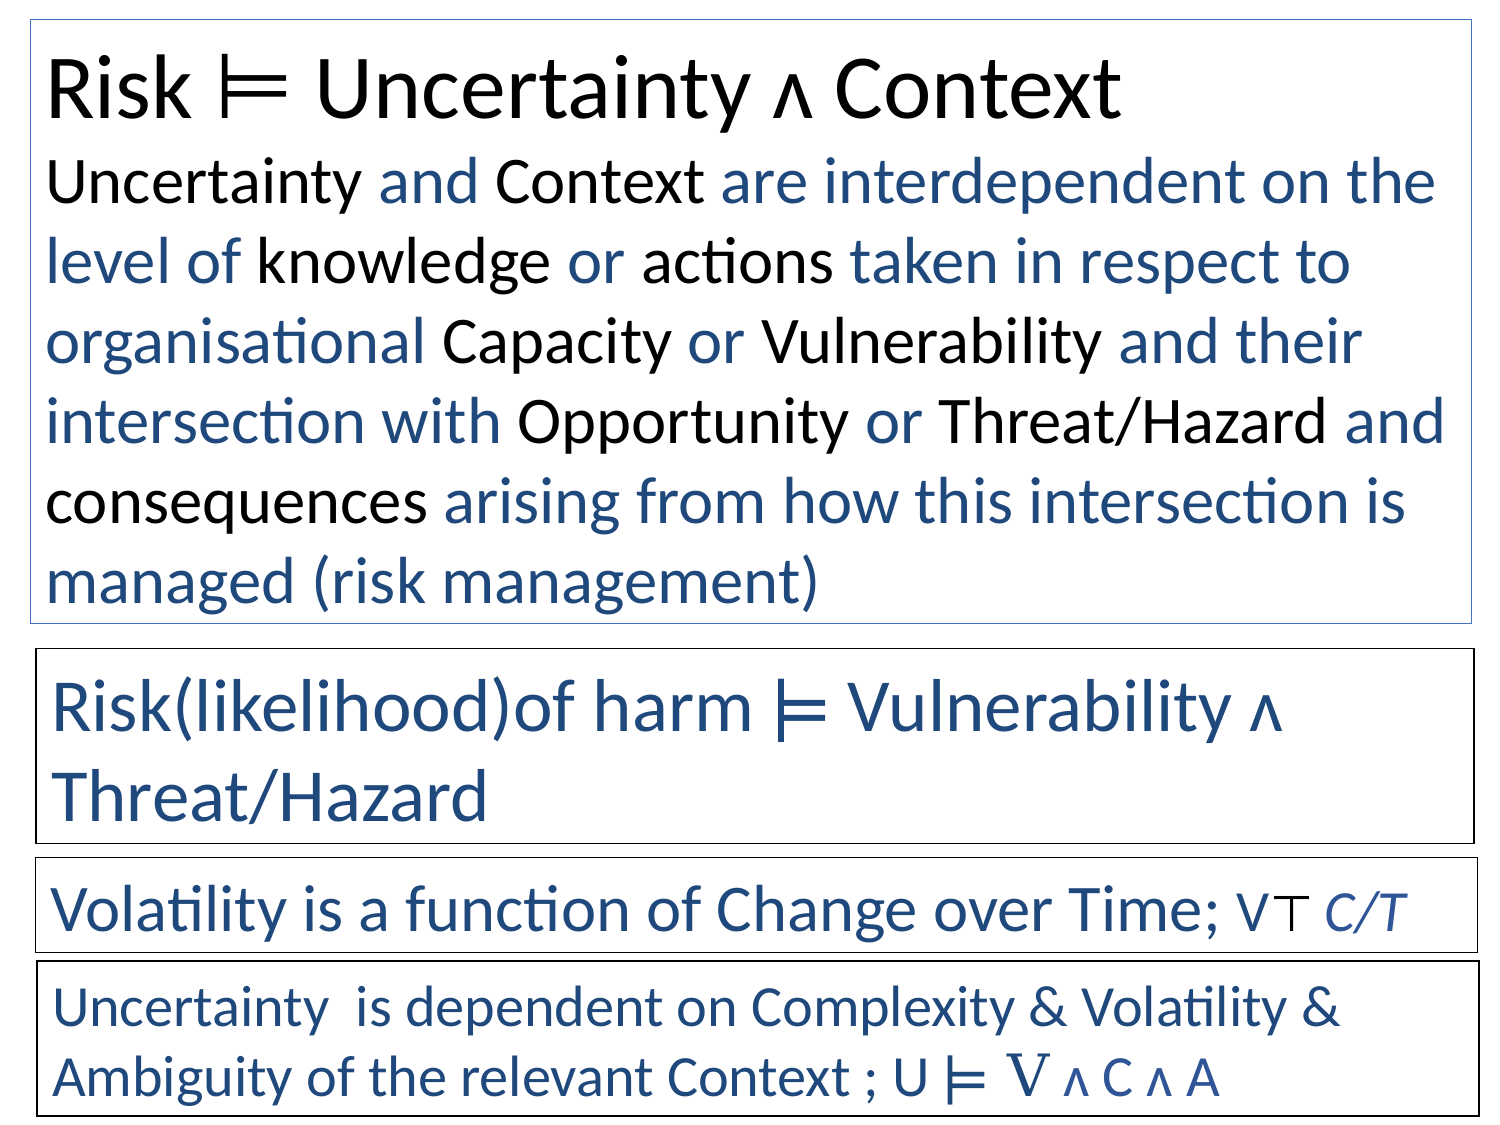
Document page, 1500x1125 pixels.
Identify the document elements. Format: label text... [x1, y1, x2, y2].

text_box Volatility is a function of Change over Time; V⊤ C/T [35, 857, 1478, 953]
text_box Risk(likelihood)of harm ⊨ Vulnerability ʌ Threat/Hazard [36, 648, 1475, 844]
text_box Uncertainty is dependent on Complexity & Volatility & Ambiguity of the relevant Context ; U ⊨ V ʌ C ʌ A [37, 961, 1480, 1117]
text_box Risk ⊨ Uncertainty ʌ Context Uncertainty and Context are interdependent on the level of knowledge or actions taken in respect to organisational Capacity or Vulnerability and their intersection with Opportunity or Threat/Hazard and consequences arising from how this intersection is managed (risk management) [30, 19, 1472, 624]
